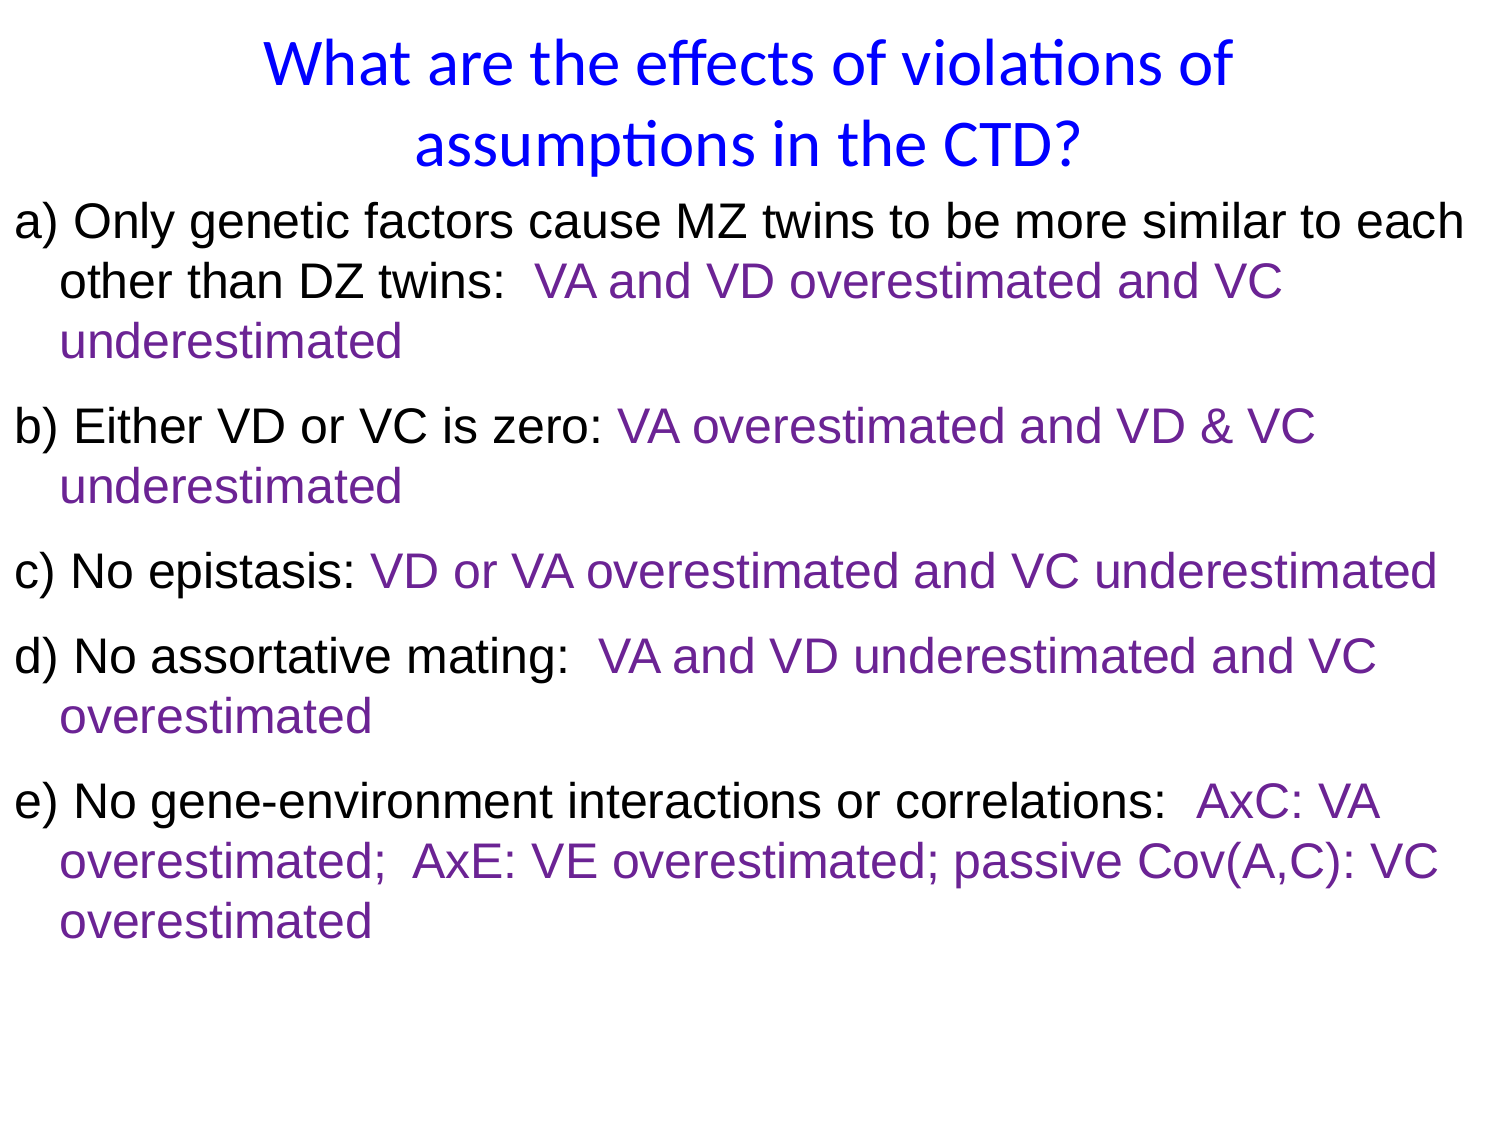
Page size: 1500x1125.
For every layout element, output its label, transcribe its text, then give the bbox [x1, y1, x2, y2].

text_box a) Only genetic factors cause MZ twins to be more similar to each other than DZ twins: VA and VD overestimated and VC underestimated b) Either VD or VC is zero: VA overestimated and VD & VC underestimated c) No epistasis: VD or VA overestimated and VC underestimated d) No assortative mating: VA and VD underestimated and VC overestimated e) No gene-environment interactions or correlations: AxC: VA overestimated; AxE: VE overestimated; passive Cov(A,C): VC overestimated [0, 180, 1500, 1054]
title What are the effects of violations of assumptions in the CTD? [75, 9, 1425, 180]
